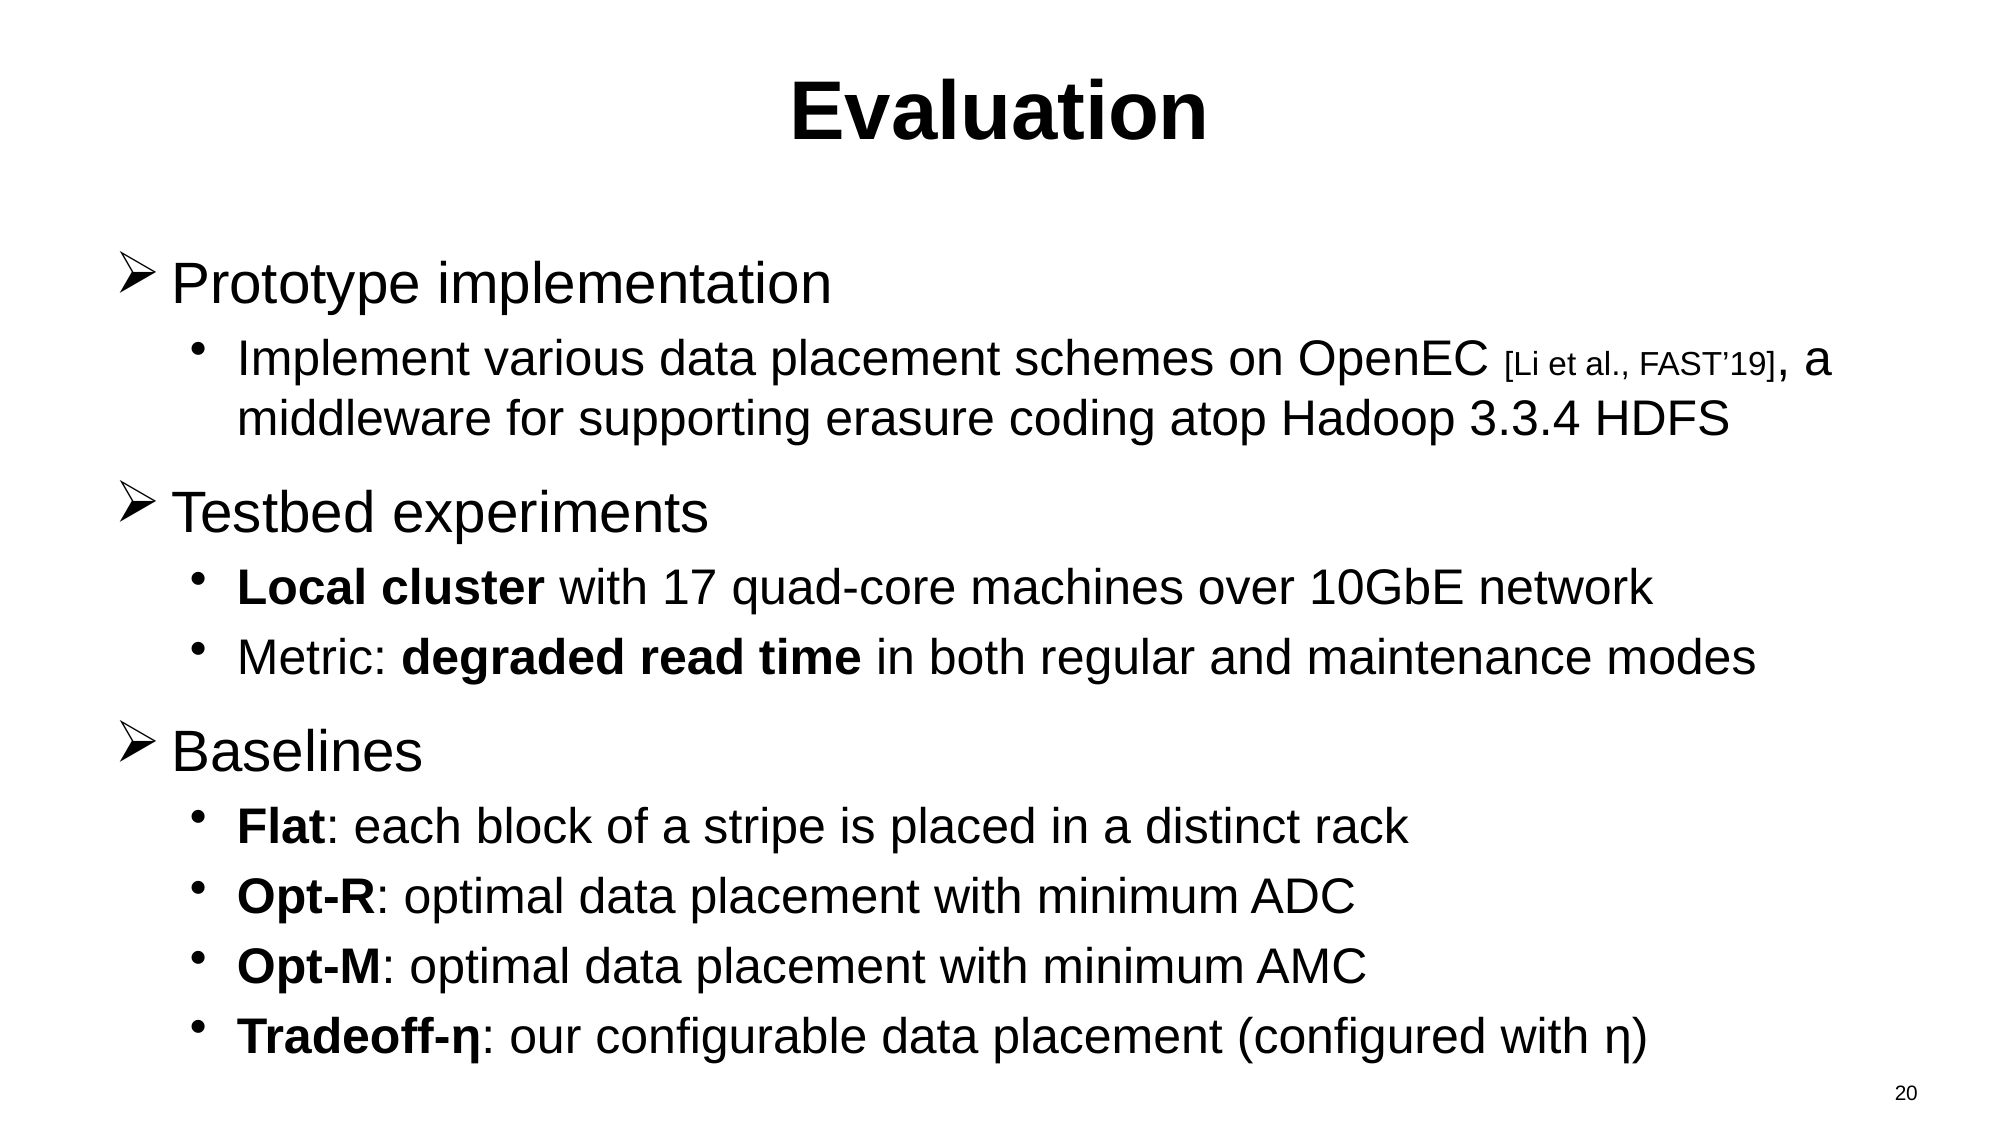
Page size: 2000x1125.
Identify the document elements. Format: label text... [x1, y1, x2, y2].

title Evaluation [99, 12, 1900, 200]
slide_number 20 [1466, 1072, 1933, 1125]
list Prototype implementation Implement various data placement schemes on OpenEC [Li et al., FAST’19], a middleware for supporting erasure coding atop Hadoop 3.3.4 HDFS Testbed experiments Local cluster with 17 quad-core machines over 10GbE network Metric: degraded read time in both regular and maintenance modes Baselines Flat: each block of a stripe is placed in a distinct rack Opt-R: optimal data placement with minimum ADC Opt-M: optimal data placement with minimum AMC Tradeoff-η: our configurable data placement (configured with η) [99, 237, 1900, 1073]
